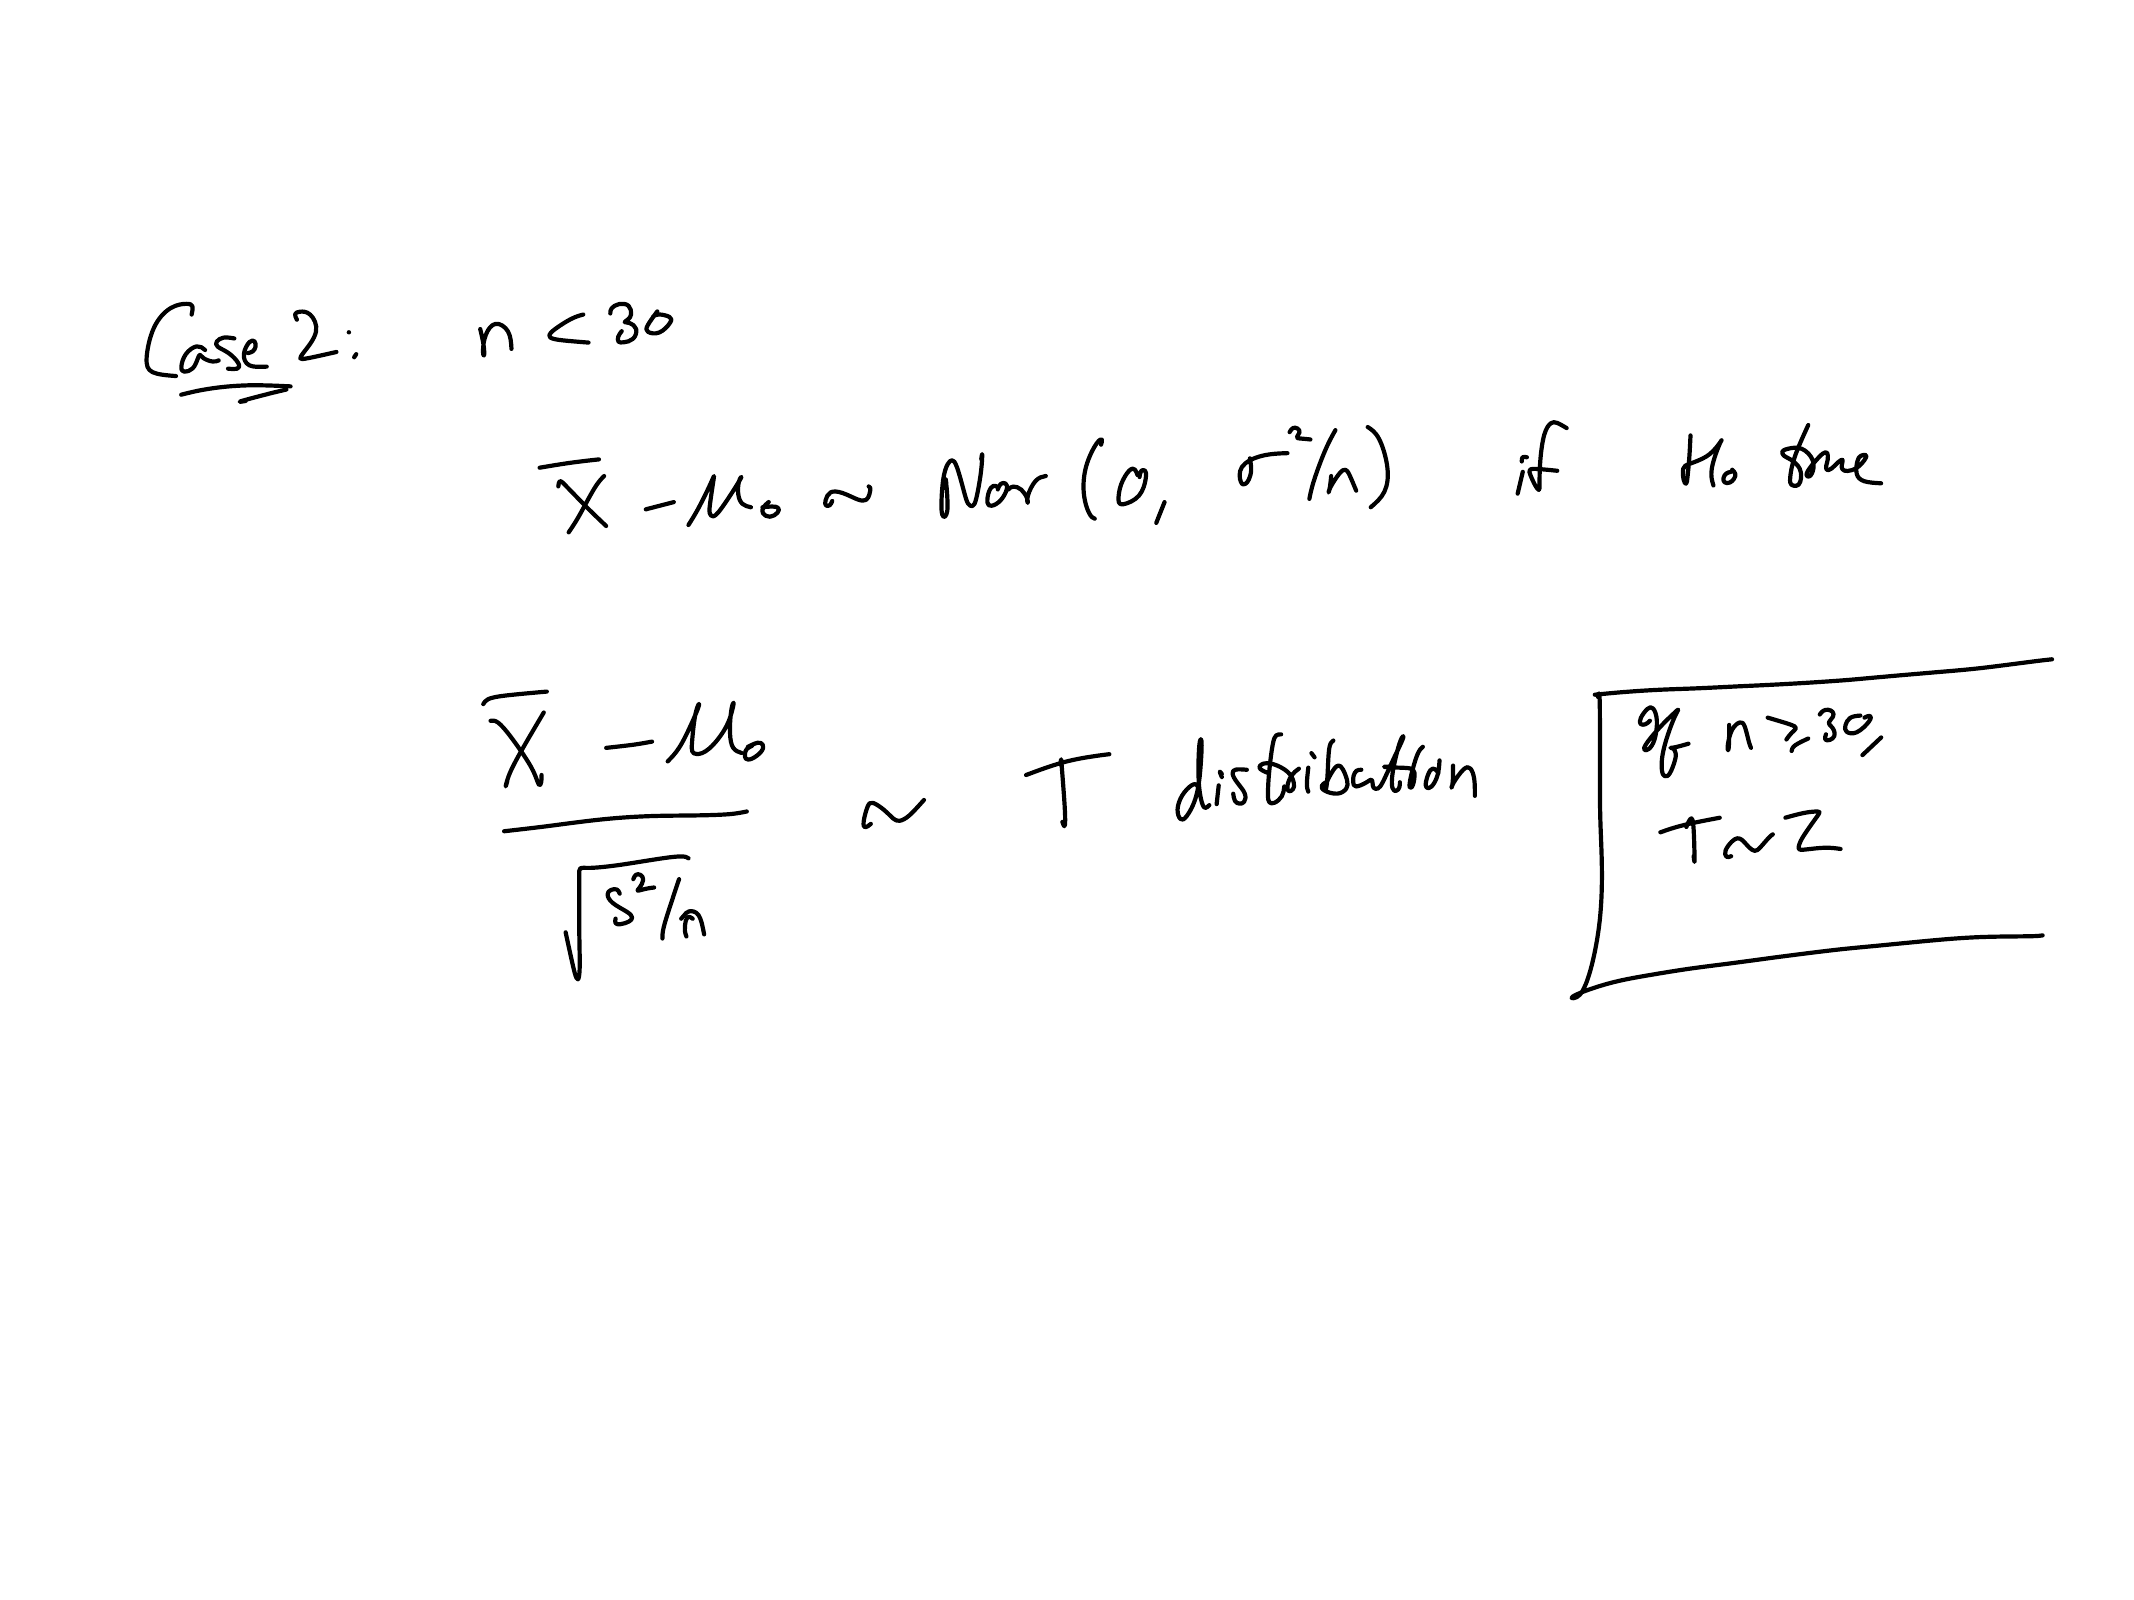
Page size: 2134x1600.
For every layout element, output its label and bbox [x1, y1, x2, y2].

text_box [146, 303, 2053, 999]
